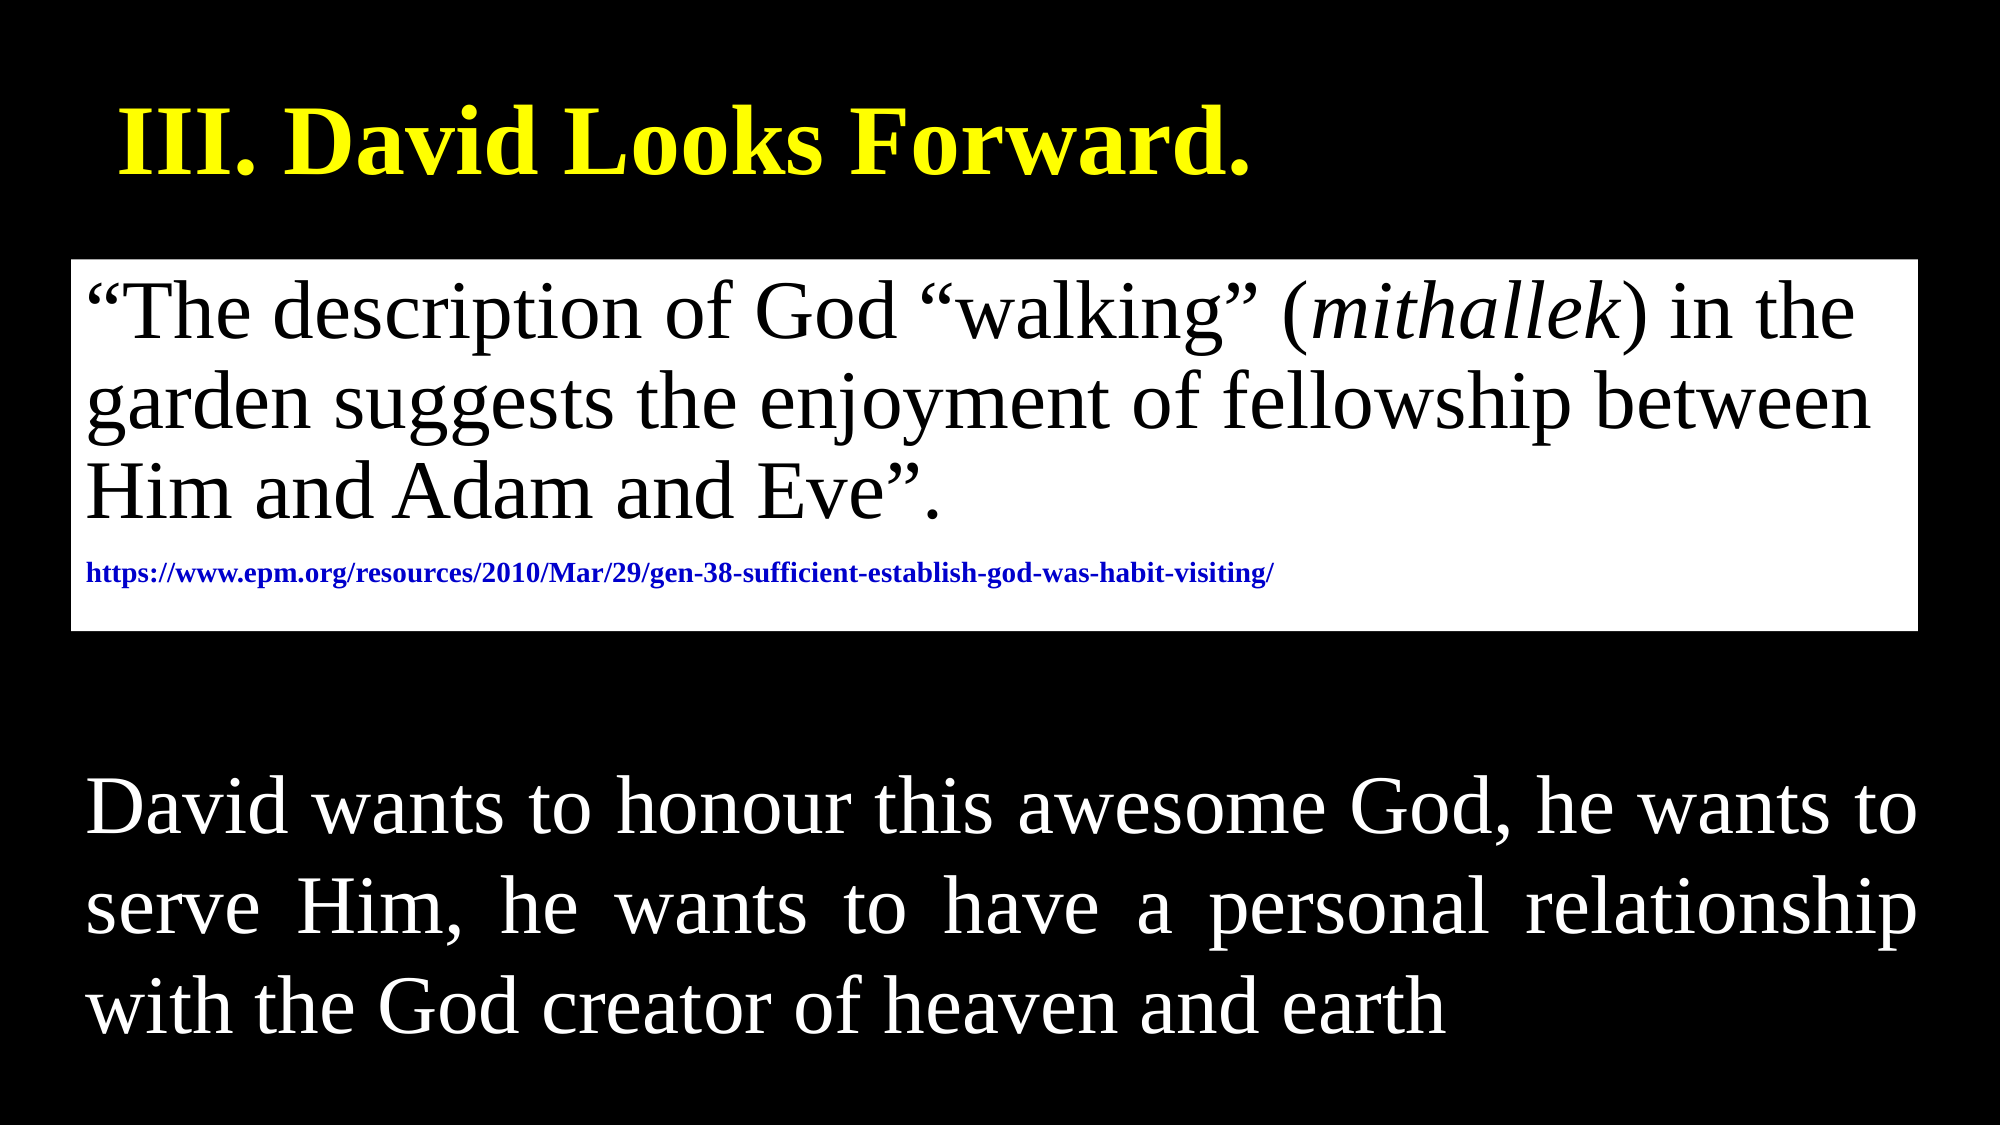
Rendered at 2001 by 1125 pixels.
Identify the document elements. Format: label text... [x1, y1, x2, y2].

text_box David wants to honour this awesome God, he wants to serve Him, he wants to have a personal relationship with the God creator of heaven and earth [71, 742, 1937, 1058]
text_box “The description of God “walking” (mithallek) in the garden suggests the enjoyment of fellowship between Him and Adam and Eve”. https://www.epm.org/resources/2010/Mar/29/gen-38-sufficient-establish-god-was-habit-visiting/ [71, 259, 1918, 632]
text_box III. David Looks Forward. [76, 66, 1294, 202]
